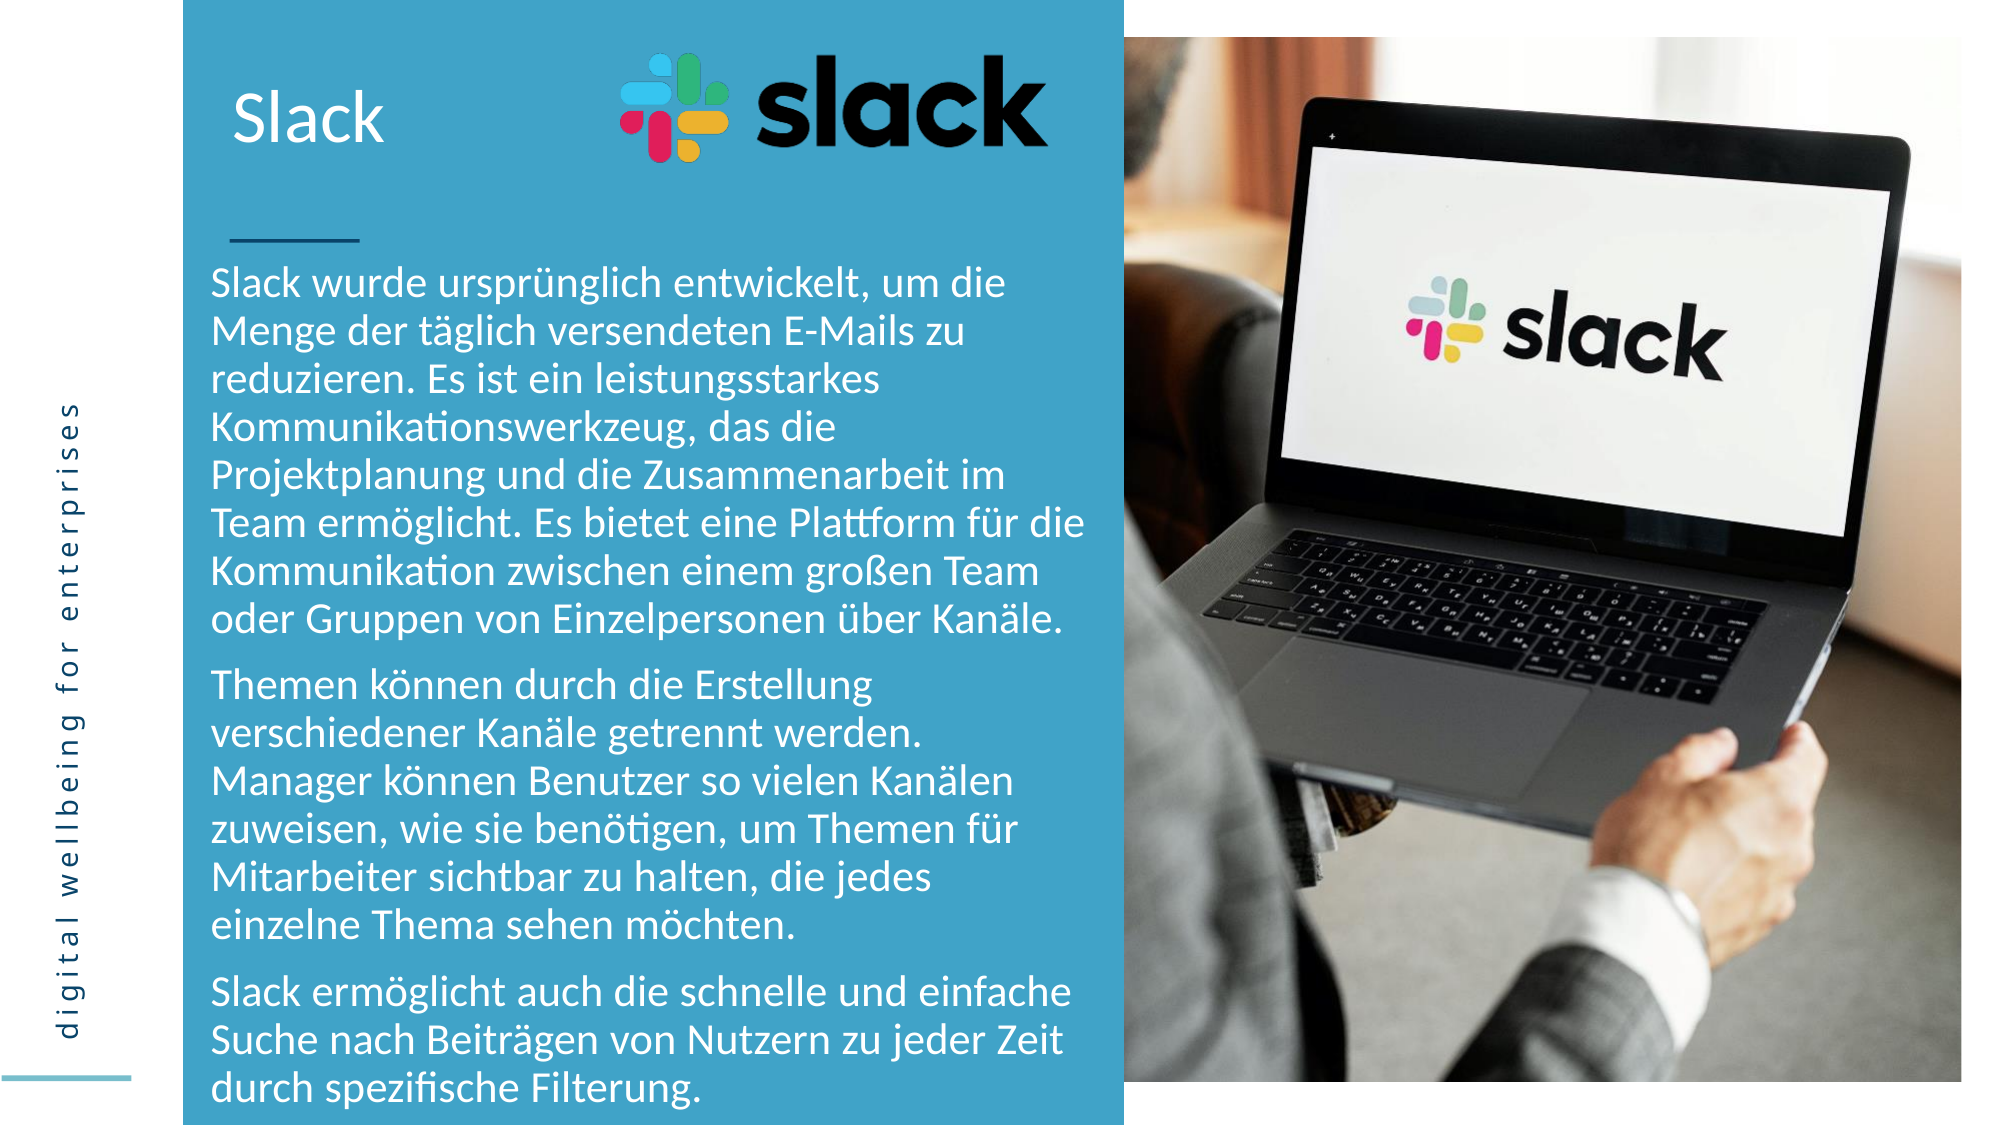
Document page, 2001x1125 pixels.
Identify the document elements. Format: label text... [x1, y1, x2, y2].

picture [1124, 37, 1962, 1082]
picture [566, 0, 1103, 220]
list Slack wurde ursprünglich entwickelt, um die Menge der täglich versendeten E-Mails zu reduzieren. Es ist ein leistungsstarkes Kommunikationswerkzeug, das die Projektplanung und die Zusammenarbeit im Team ermöglicht. Es bietet eine Plattform für die Kommunikation zwischen einem großen Team oder Gruppen von Einzelpersonen über Kanäle. Themen können durch die Erstellung verschiedener Kanäle getrennt werden. Manager können Benutzer so vielen Kanälen zuweisen, wie sie benötigen, um Themen für Mitarbeiter sichtbar zu halten, die jedes einzelne Thema sehen möchten. Slack ermöglicht auch die schnelle und einfache Suche nach Beiträgen von Nutzern zu jeder Zeit durch spezifische Filterung. [195, 251, 1103, 1125]
list Slack [217, 70, 1124, 240]
